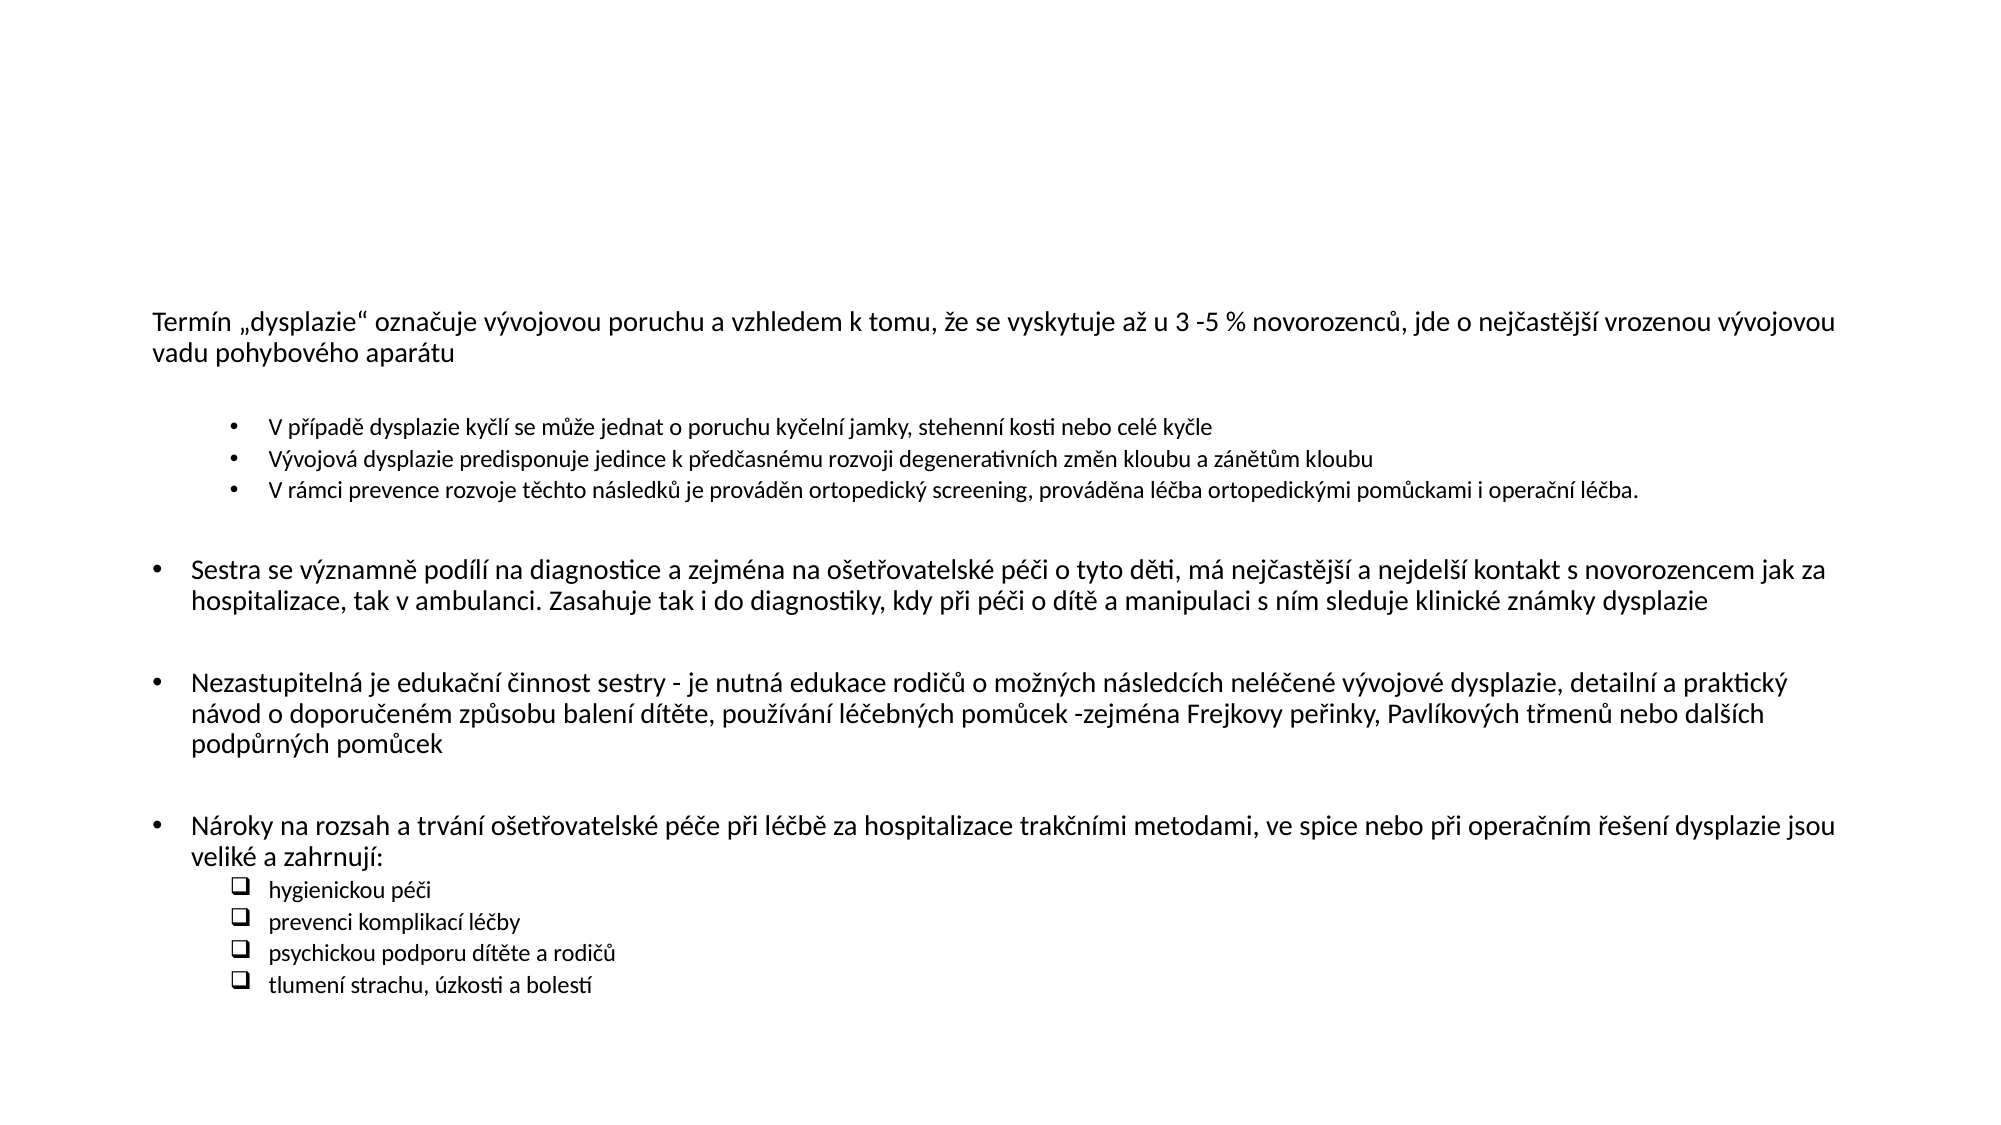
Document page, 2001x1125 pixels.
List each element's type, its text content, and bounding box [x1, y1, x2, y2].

list Termín „dysplazie“ označuje vývojovou poruchu a vzhledem k tomu, že se vyskytuje až u 3 -5 % novorozenců, jde o nejčastější vrozenou vývojovou vadu pohybového aparátu V případě dysplazie kyčlí se může jednat o poruchu kyčelní jamky, stehenní kosti nebo celé kyčle Vývojová dysplazie predisponuje jedince k předčasnému rozvoji degenerativních změn kloubu a zánětům kloubu V rámci prevence rozvoje těchto následků je prováděn ortopedický screening, prováděna léčba ortopedickými pomůckami i operační léčba. Sestra se významně podílí na diagnostice a zejména na ošetřovatelské péči o tyto děti, má nejčastější a nejdelší kontakt s novorozencem jak za hospitalizace, tak v ambulanci. Zasahuje tak i do diagnostiky, kdy při péči o dítě a manipulaci s ním sleduje klinické známky dysplazie Nezastupitelná je edukační činnost sestry - je nutná edukace rodičů o možných následcích neléčené vývojové dysplazie, detailní a praktický návod o doporučeném způsobu balení dítěte, používání léčebných pomůcek -zejména Frejkovy peřinky, Pavlíkových třmenů nebo dalších podpůrných pomůcek Nároky na rozsah a trvání ošetřovatelské péče při léčbě za hospitalizace trakčními metodami, ve spice nebo při operačním řešení dysplazie jsou veliké a zahrnují: hygienickou péči prevenci komplikací léčby psychickou podporu dítěte a rodičů tlumení strachu, úzkosti a bolestí [137, 299, 1863, 1014]
